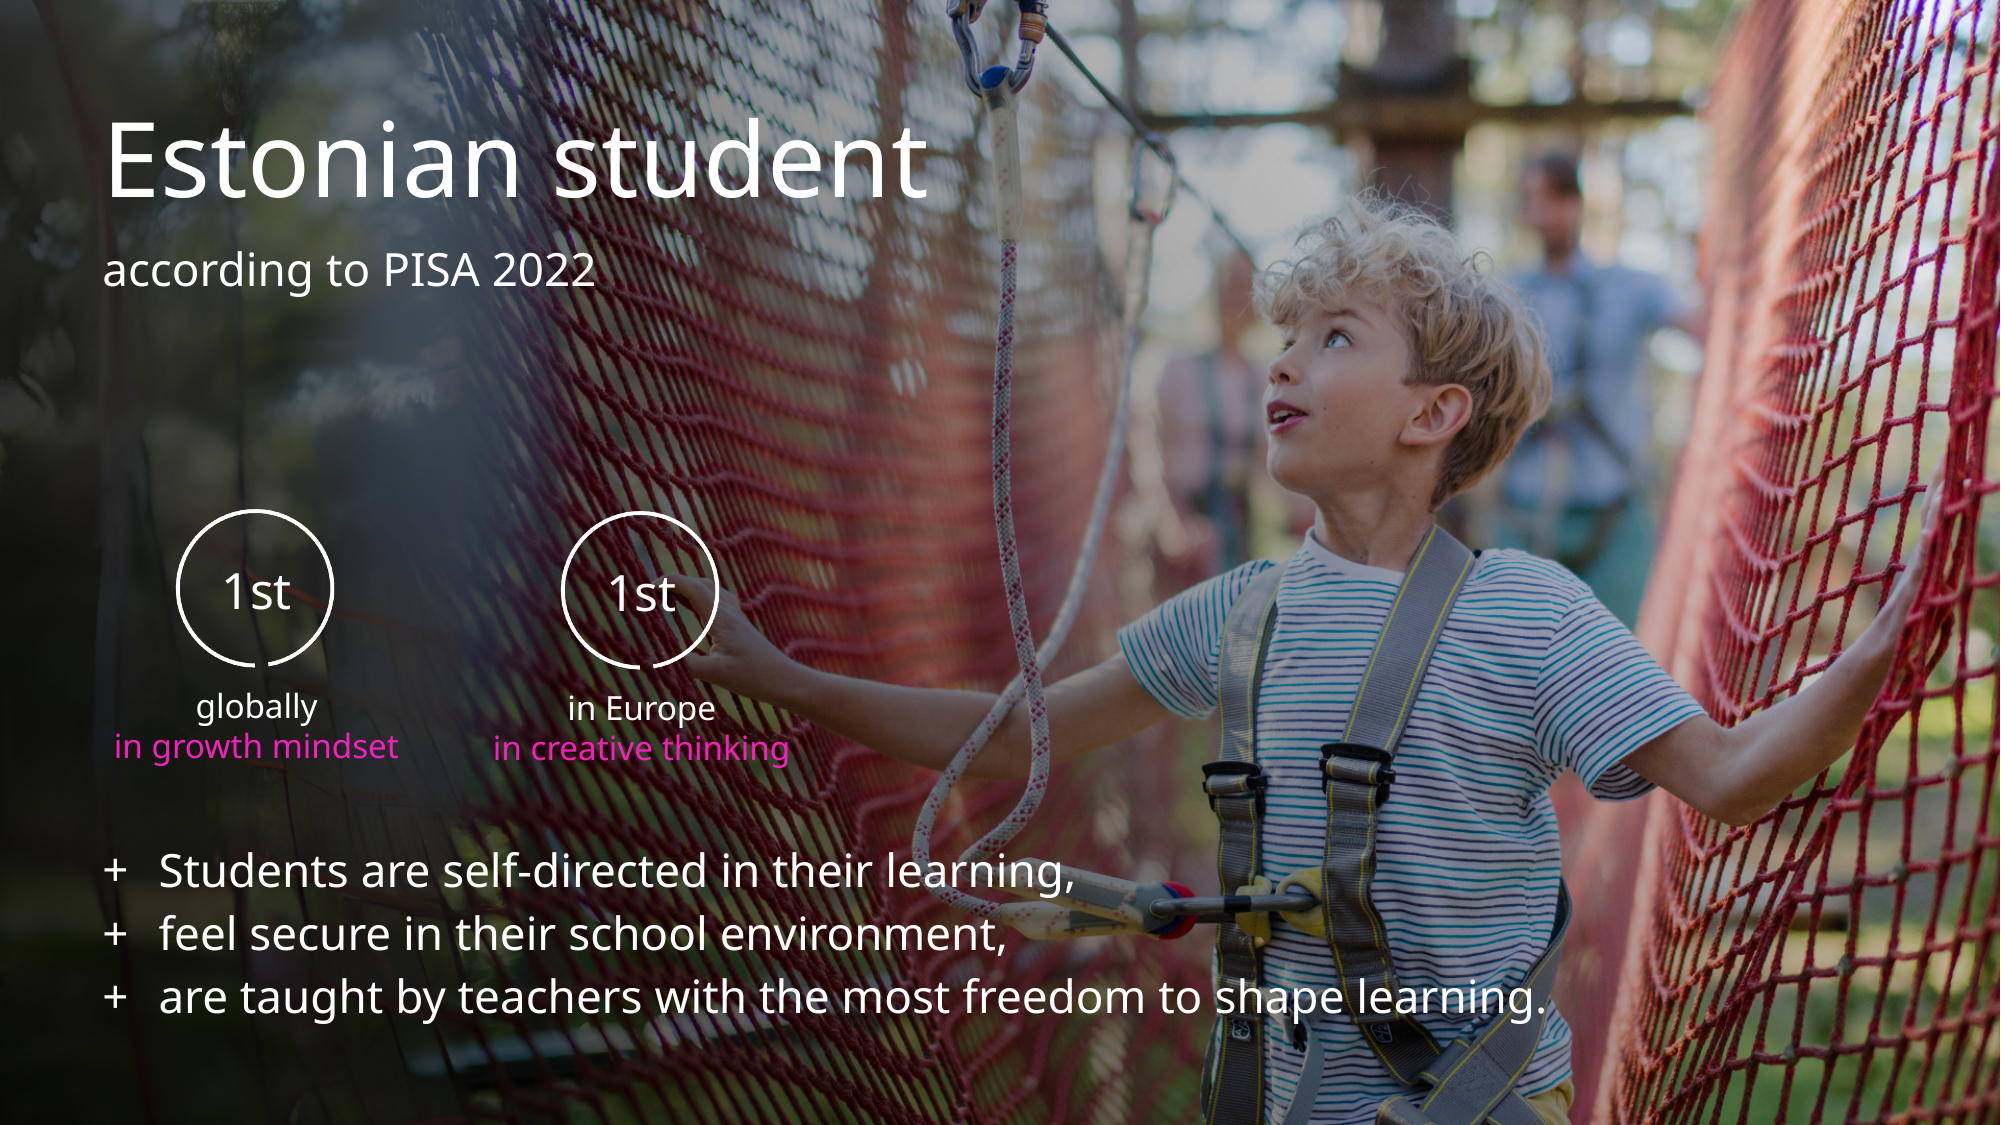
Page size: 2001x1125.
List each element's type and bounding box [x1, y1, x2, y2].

picture [0, 0, 2000, 1125]
text_box [64, 508, 450, 767]
text_box [449, 510, 835, 768]
